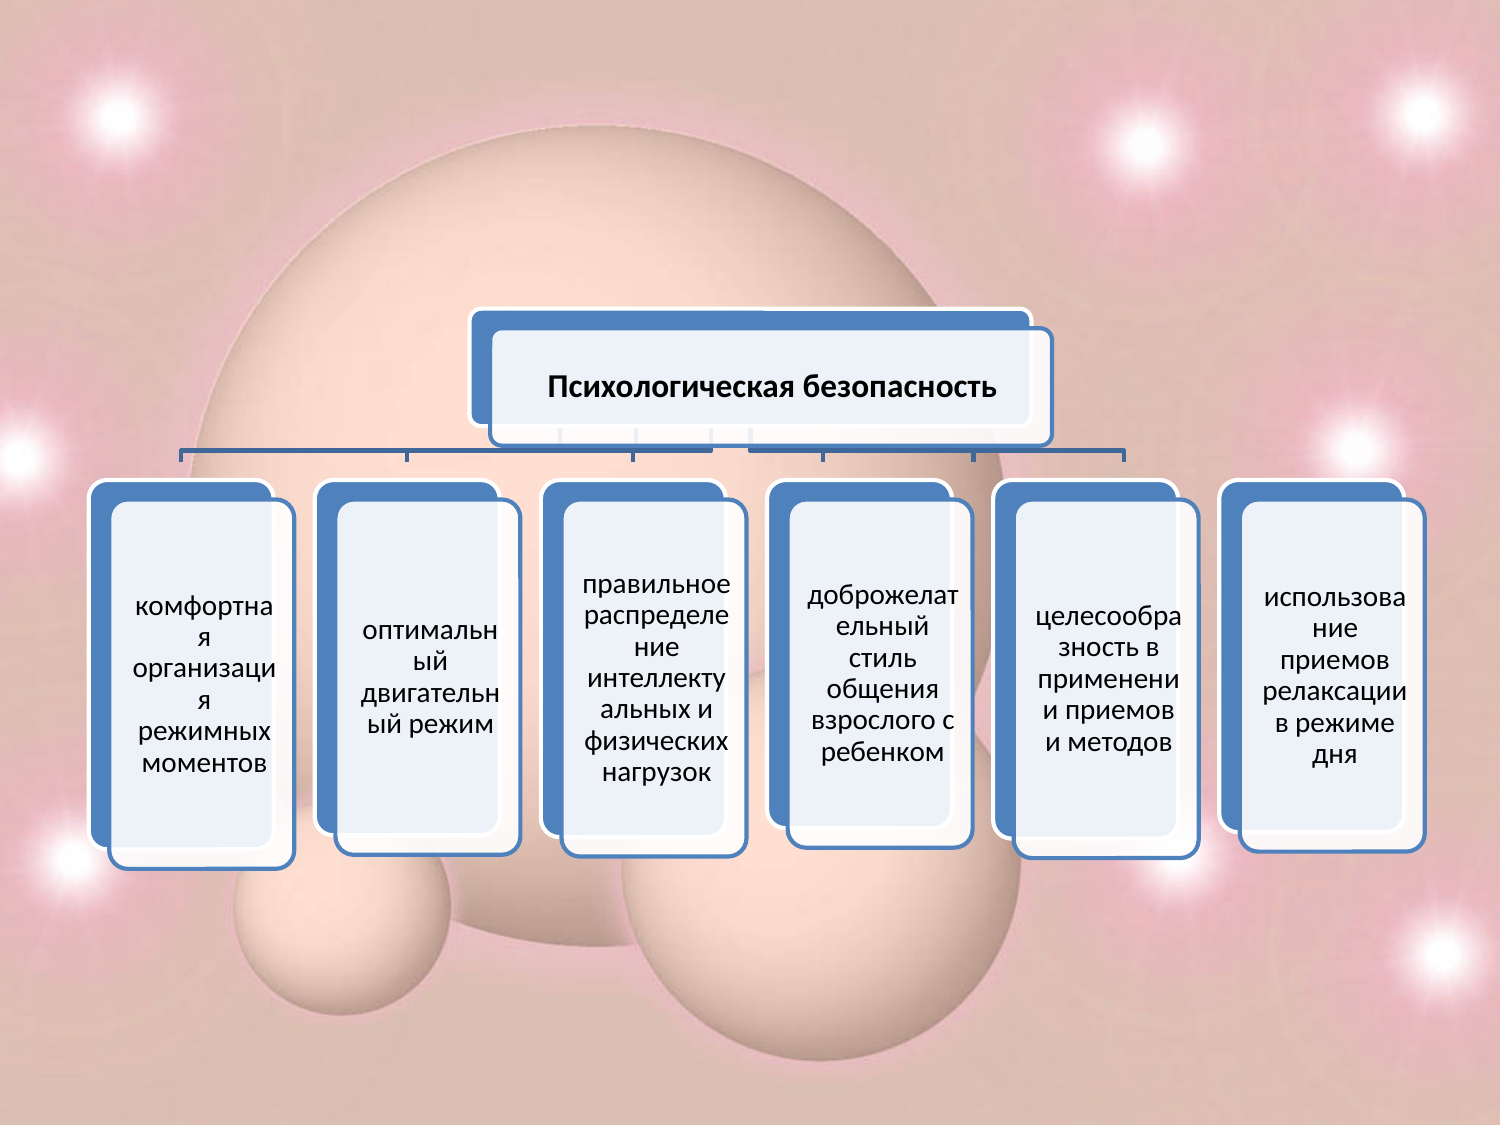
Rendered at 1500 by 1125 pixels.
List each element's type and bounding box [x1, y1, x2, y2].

picture [0, 0, 1500, 1125]
list [88, 172, 1426, 1006]
